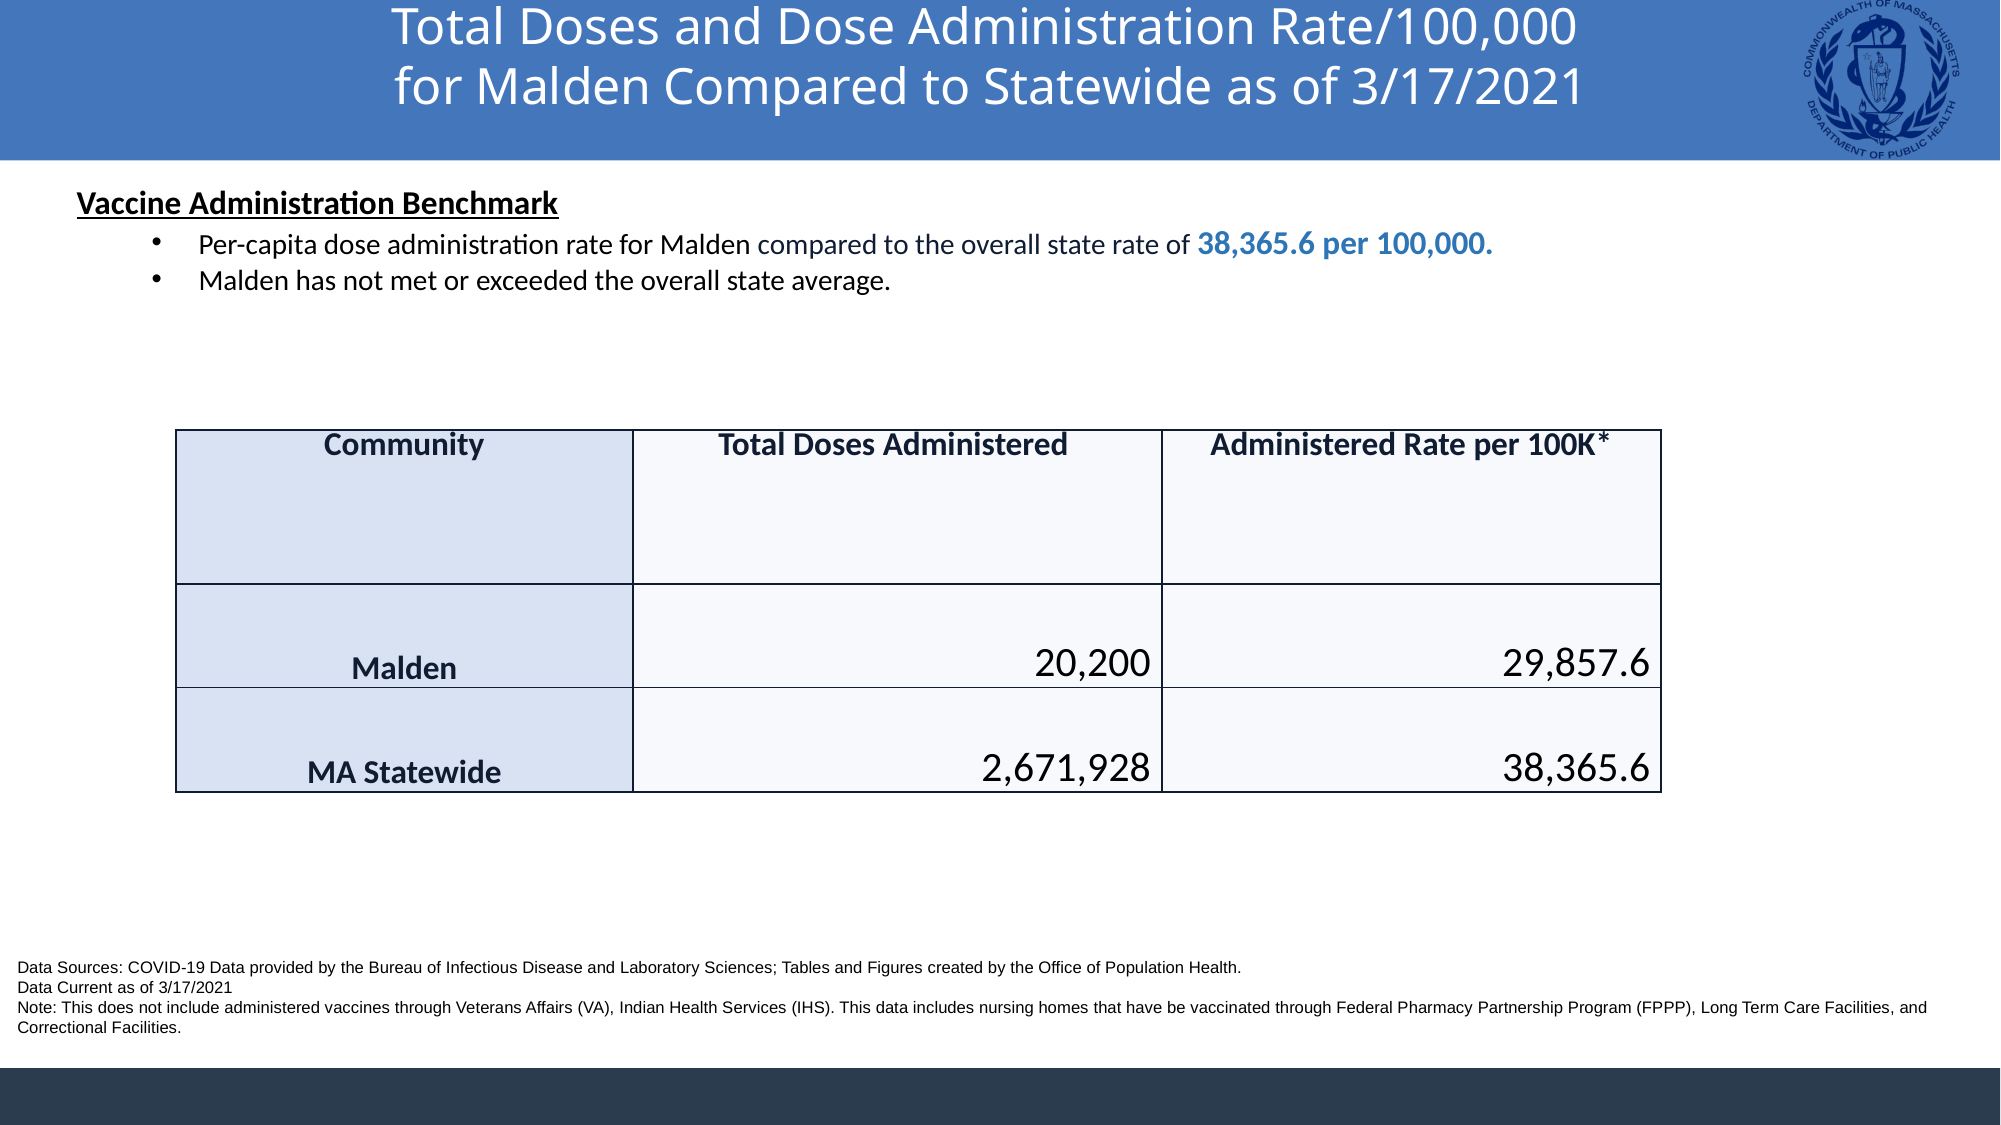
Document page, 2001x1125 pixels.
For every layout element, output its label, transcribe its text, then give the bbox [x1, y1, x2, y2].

table_header Total Doses Administered [634, 439, 1161, 583]
table_header Administered Rate per 100K* [1163, 439, 1660, 583]
table_cell Malden [177, 585, 632, 687]
table_cell 38,365.6 [1163, 688, 1660, 791]
title Total Doses and Dose Administration Rate/100,000 for Malden Compared to Statewide as of 3/17/2021 [102, 0, 1882, 425]
table_cell 2,671,928 [634, 688, 1161, 791]
picture [1801, 0, 1961, 159]
table_header Community [177, 439, 632, 583]
table_cell 29,857.6 [1163, 585, 1660, 687]
text_box Vaccine Administration Benchmark Per-capita dose administration rate for Malden compared to the overall state rate of 38,365.6 per 100,000. Malden has not met or exceeded the overall state average. [61, 173, 1863, 439]
table_cell 20,200 [634, 585, 1161, 687]
text_box Data Sources: COVID-19 Data provided by the Bureau of Infectious Disease and Laboratory Sciences; Tables and Figures created by the Office of Population Health. Data Current as of 3/17/2021 Note: This does not include administered vaccines through Veterans Affairs (VA), Indian Health Services (IHS). This data includes nursing homes that have be vaccinated through Federal Pharmacy Partnership Program (FPPP), Long Term Care Facilities, and Correctional Facilities. [2, 949, 1998, 1065]
table_cell MA Statewide [177, 688, 632, 791]
